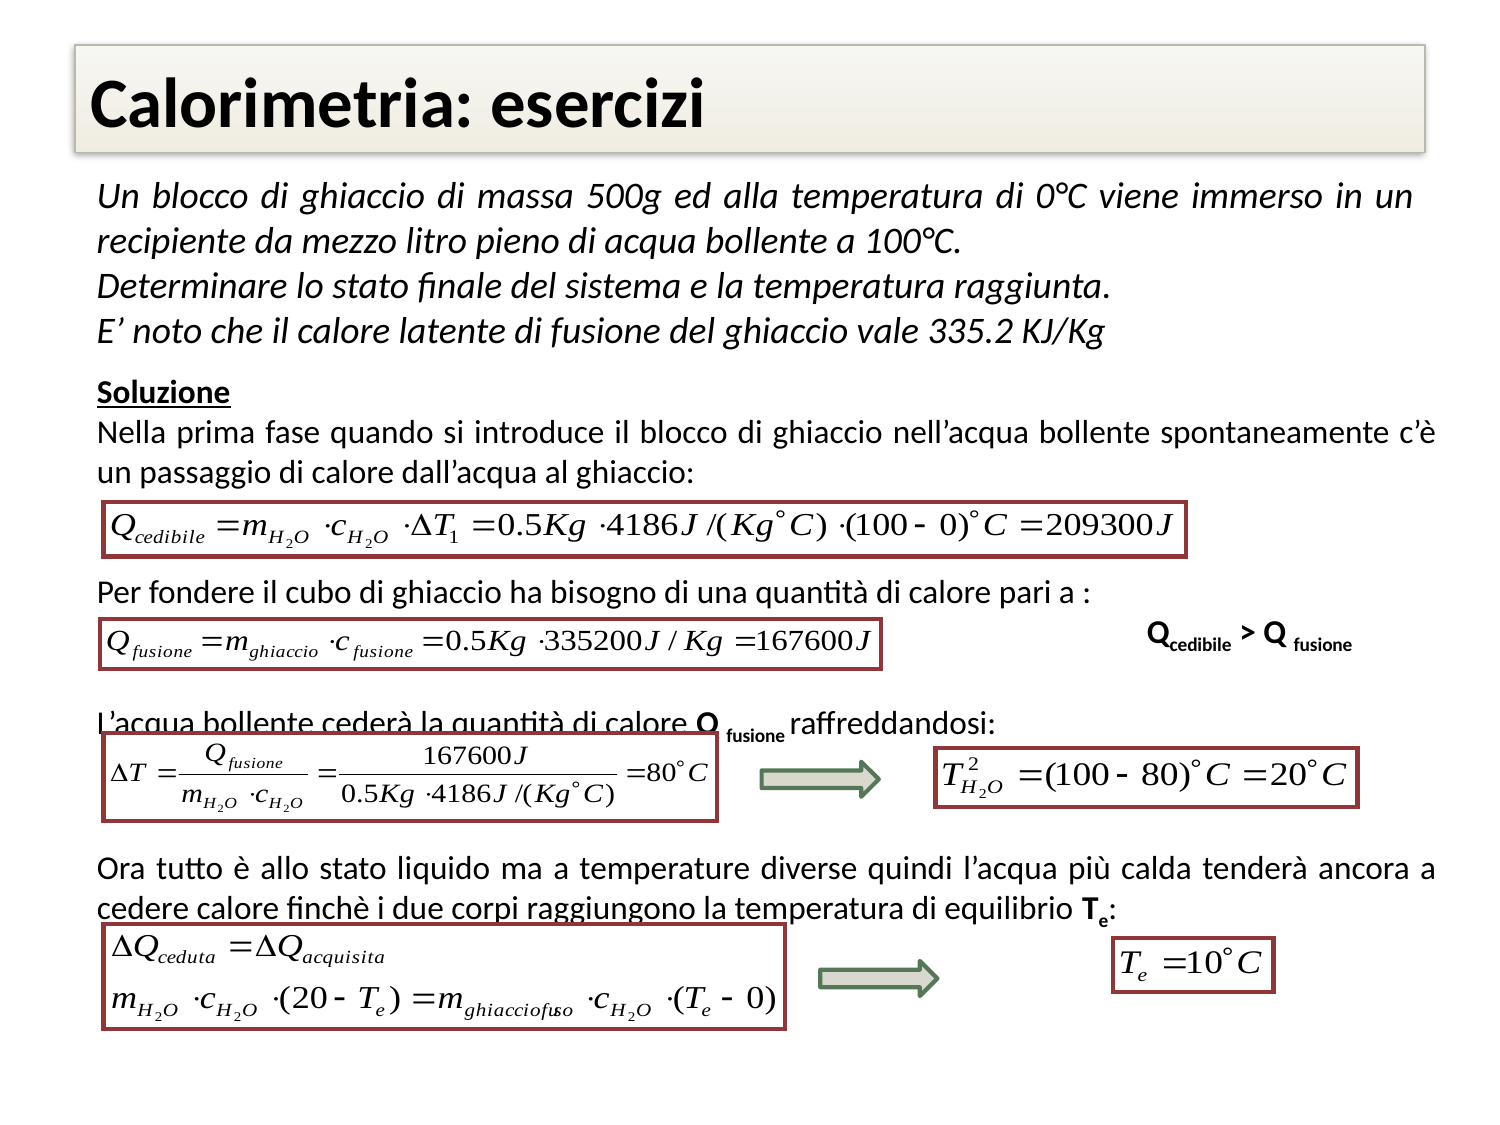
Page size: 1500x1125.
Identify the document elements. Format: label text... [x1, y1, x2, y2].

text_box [105, 925, 784, 1028]
text_box [759, 759, 881, 799]
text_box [105, 503, 1184, 555]
text_box Soluzione Nella prima fase quando si introduce il blocco di ghiaccio nell’acqua bollente spontaneamente c’è un passaggio di calore dall’acqua al ghiaccio: Per fondere il cubo di ghiaccio ha bisogno di una quantità di calore pari a : Qcedibile > Q fusione L’acqua bollente cederà la quantità di calore Q fusione raffreddandosi: Ora tutto è allo stato liquido ma a temperature diverse quindi l’acqua più calda tenderà ancora a cedere calore finchè i due corpi raggiungono la temperatura di equilibrio Te: [82, 363, 1454, 1119]
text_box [937, 749, 1356, 806]
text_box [105, 734, 716, 820]
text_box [1115, 939, 1272, 990]
text_box Un blocco di ghiaccio di massa 500g ed alla temperatura di 0°C viene immerso in un recipiente da mezzo litro pieno di acqua bollente a 100°C. Determinare lo stato finale del sistema e la temperatura raggiunta. E’ noto che il calore latente di fusione del ghiaccio vale 335.2 KJ/Kg [81, 163, 1430, 359]
title Calorimetria: esercizi [74, 44, 1426, 153]
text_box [101, 620, 880, 668]
text_box [818, 959, 940, 999]
